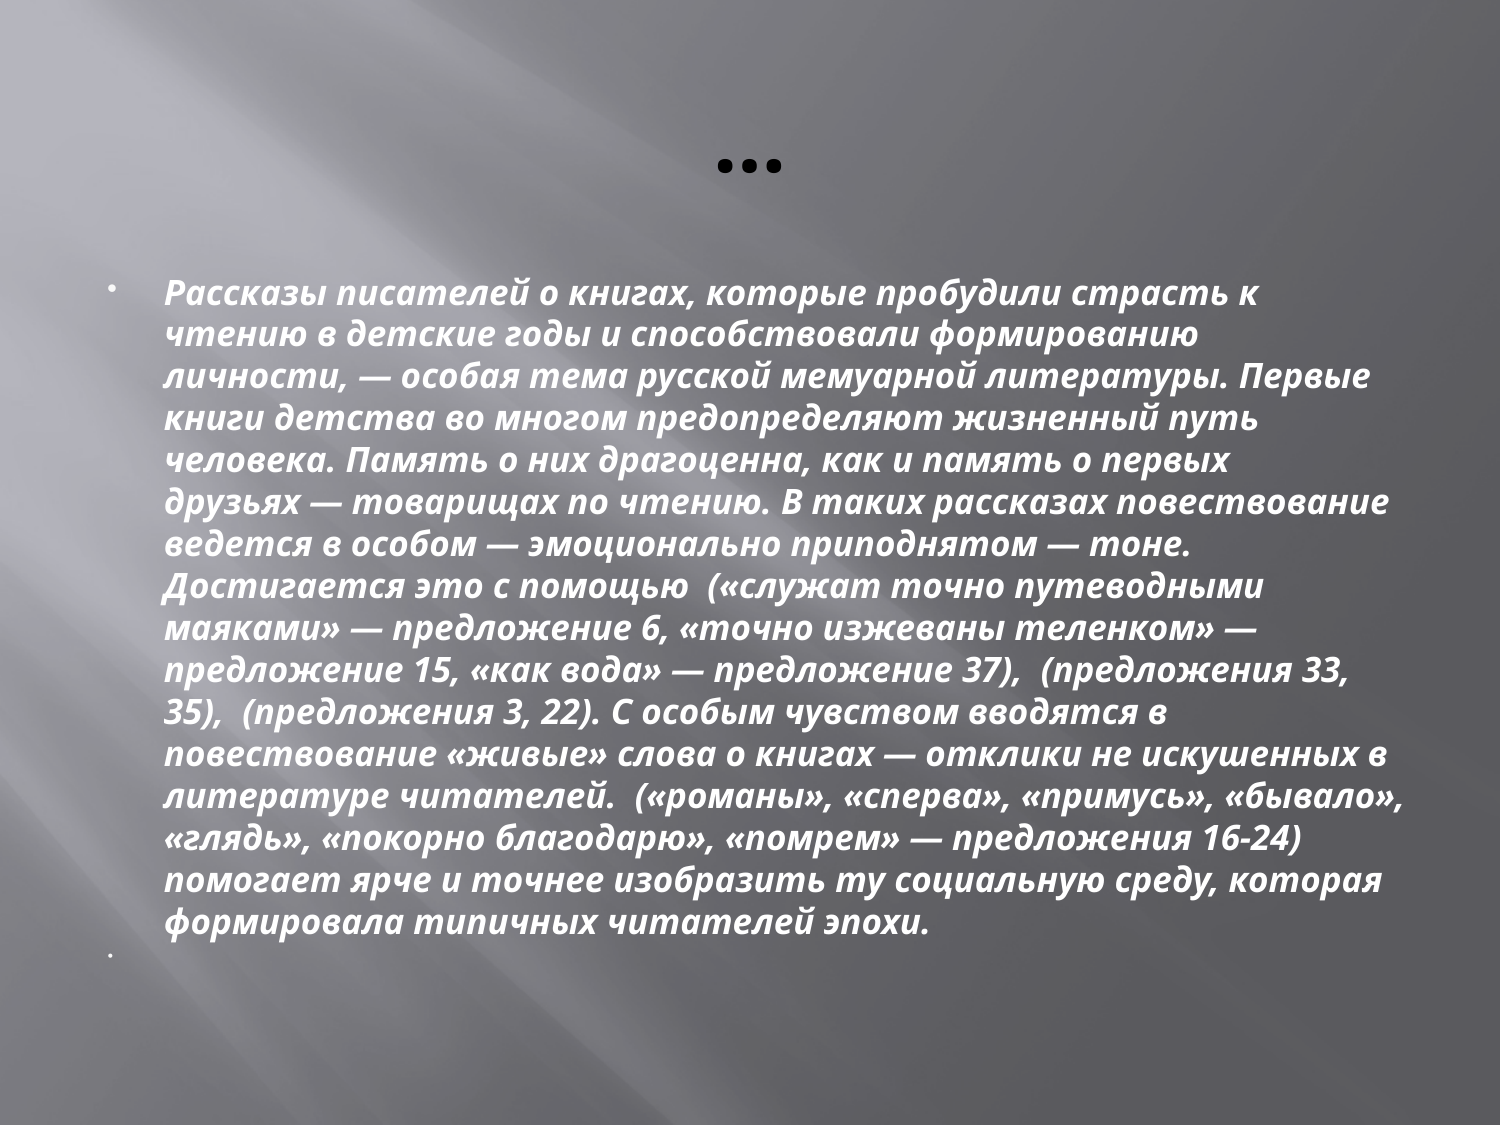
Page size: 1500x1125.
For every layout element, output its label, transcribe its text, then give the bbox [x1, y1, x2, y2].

list Рассказы писателей о книгах, которые пробудили страсть к чтению в детские годы и способствовали формированию личности, — особая тема русской мемуарной литературы. Первые книги детства во многом предопределяют жизненный путь человека. Память о них драгоценна, как и память о первых друзьях — товарищах по чтению. В таких рассказах повествование ведется в особом — эмоционально приподнятом — тоне. Достигается это с помощью («служат точно путеводными маяками» — предложение 6, «точно изжеваны теленком» — предложение 15, «как вода» — предложение 37), (предложения 33, 35), (предложения 3, 22). С особым чувством вводятся в повествование «живые» слова о книгах — отклики не искушенных в литературе читателей. («романы», «сперва», «примусь», «бывало», «глядь», «покорно благодарю», «помрем» — предложения 16-24) помогает ярче и точнее изобразить ту социальную среду, которая формировала типичных читателей эпохи. [75, 262, 1425, 1035]
title … [75, 45, 1425, 233]
